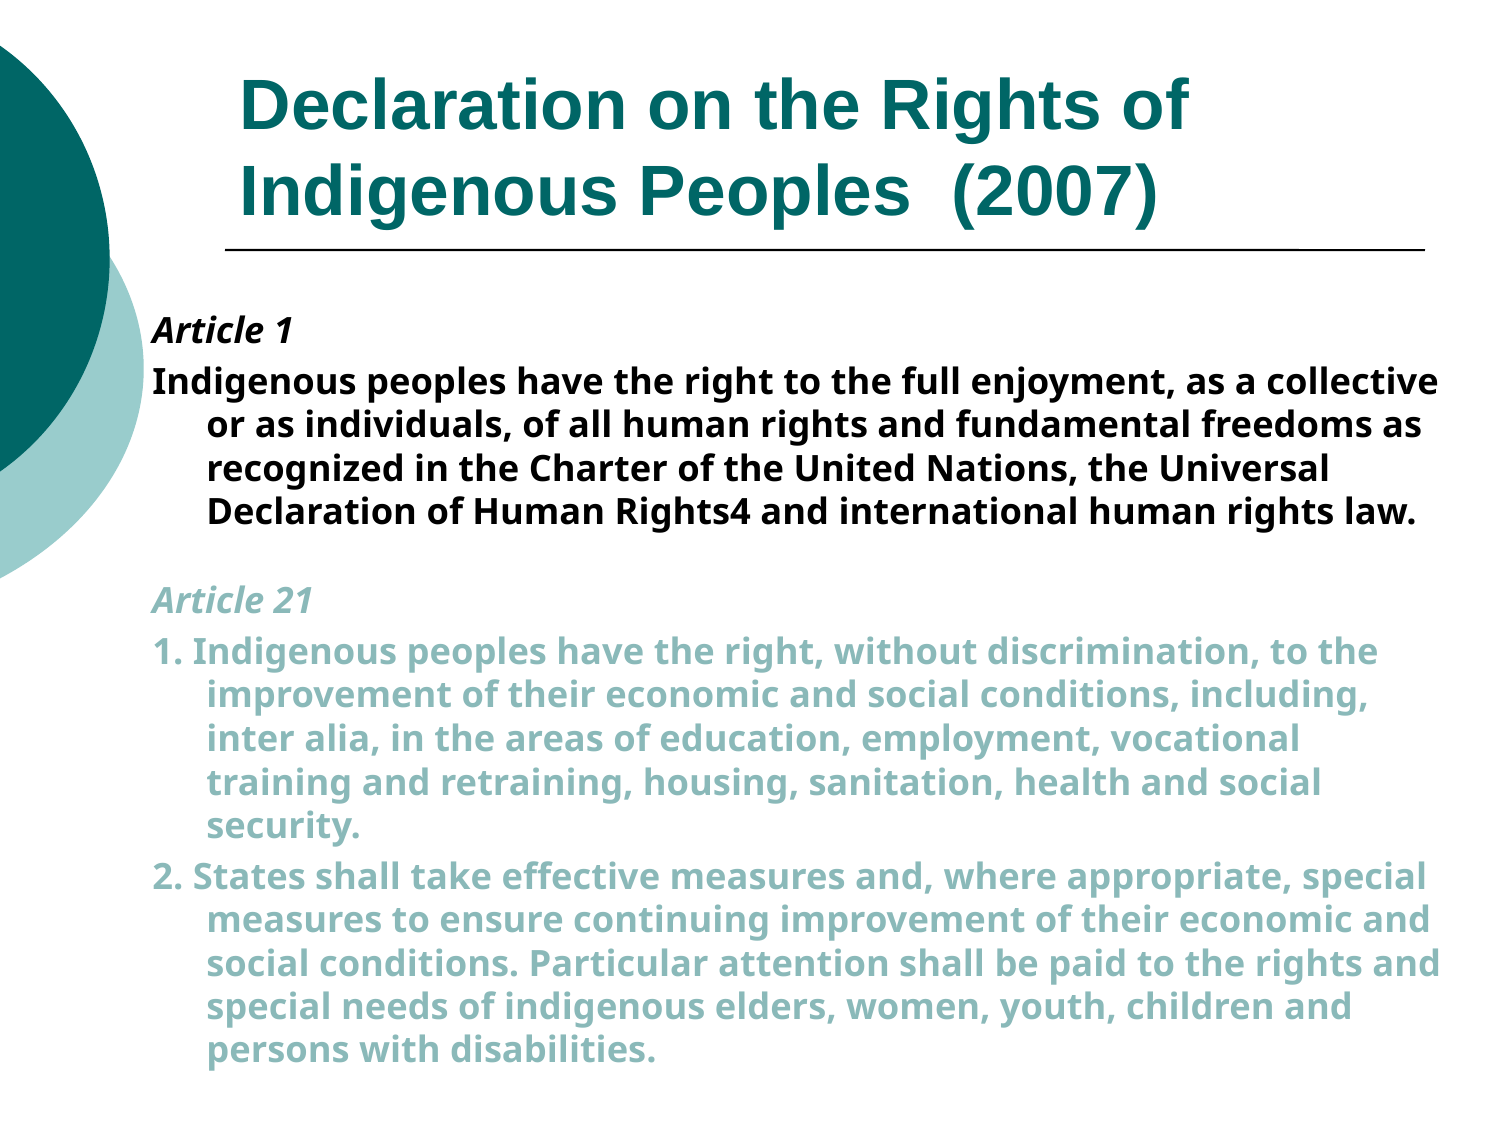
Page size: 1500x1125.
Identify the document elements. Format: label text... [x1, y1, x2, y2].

title Declaration on the Rights of Indigenous Peoples (2007) [224, 49, 1425, 238]
list Article 1 Indigenous peoples have the right to the full enjoyment, as a collective or as individuals, of all human rights and fundamental freedoms as recognized in the Charter of the United Nations, the Universal Declaration of Human Rights4 and international human rights law. Article 21 1. Indigenous peoples have the right, without discrimination, to the improvement of their economic and social conditions, including, inter alia, in the areas of education, employment, vocational training and retraining, housing, sanitation, health and social security. 2. States shall take effective measures and, where appropriate, special measures to ensure continuing improvement of their economic and social conditions. Particular attention shall be paid to the rights and special needs of indigenous elders, women, youth, children and persons with disabilities. [137, 299, 1463, 1125]
